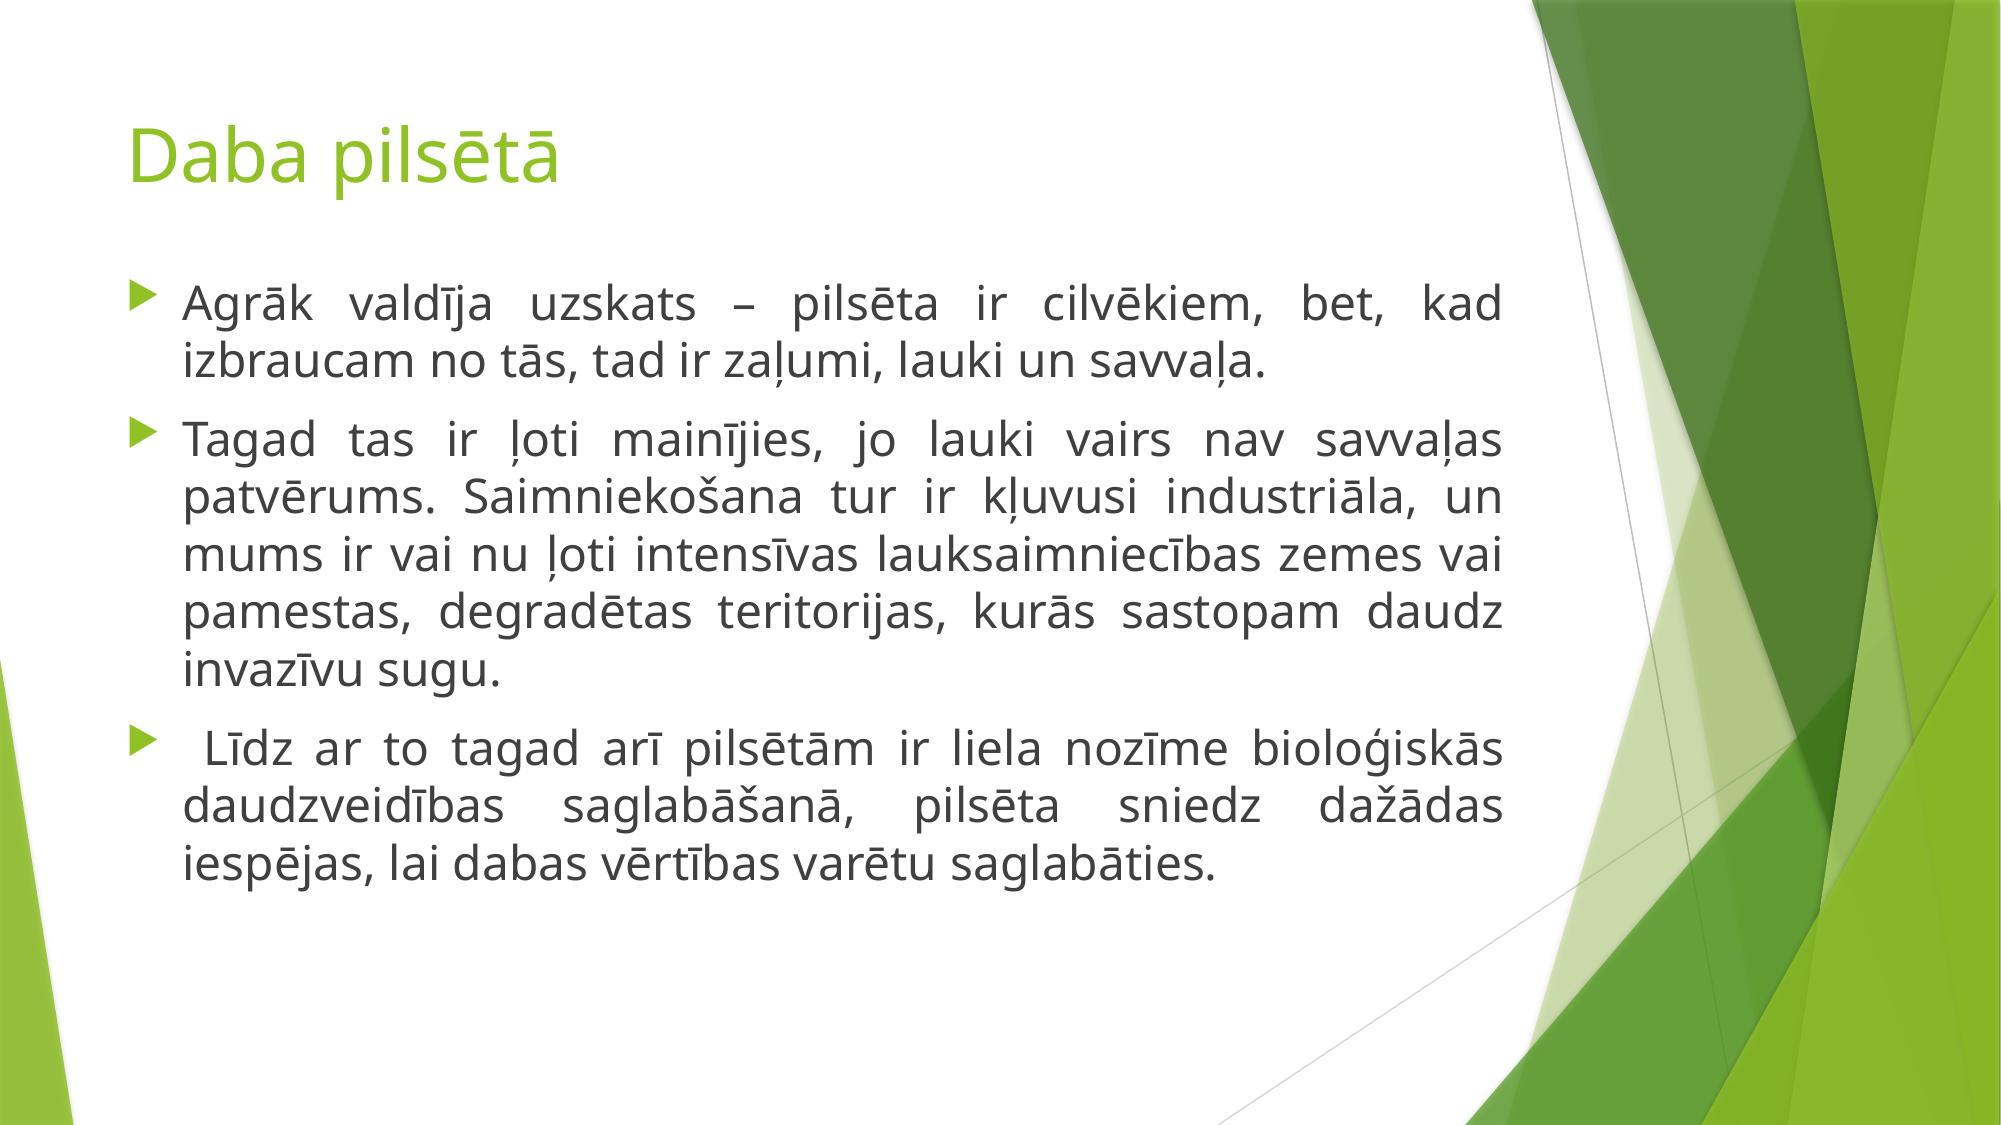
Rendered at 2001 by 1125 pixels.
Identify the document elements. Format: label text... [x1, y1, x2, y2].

title Daba pilsētā [111, 99, 1522, 264]
list Agrāk valdīja uzskats – pilsēta ir cilvēkiem, bet, kad izbraucam no tās, tad ir zaļumi, lauki un savvaļa. Tagad tas ir ļoti mainījies, jo lauki vairs nav savvaļas patvērums. Saimniekošana tur ir kļuvusi industriāla, un mums ir vai nu ļoti intensīvas lauksaimniecības zemes vai pamestas, degradētas teritorijas, kurās sastopam daudz invazīvu sugu. Līdz ar to tagad arī pilsētām ir liela nozīme bioloģiskās daudzveidības saglabāšanā, pilsēta sniedz dažādas iespējas, lai dabas vērtības varētu saglabāties. [111, 264, 1522, 902]
